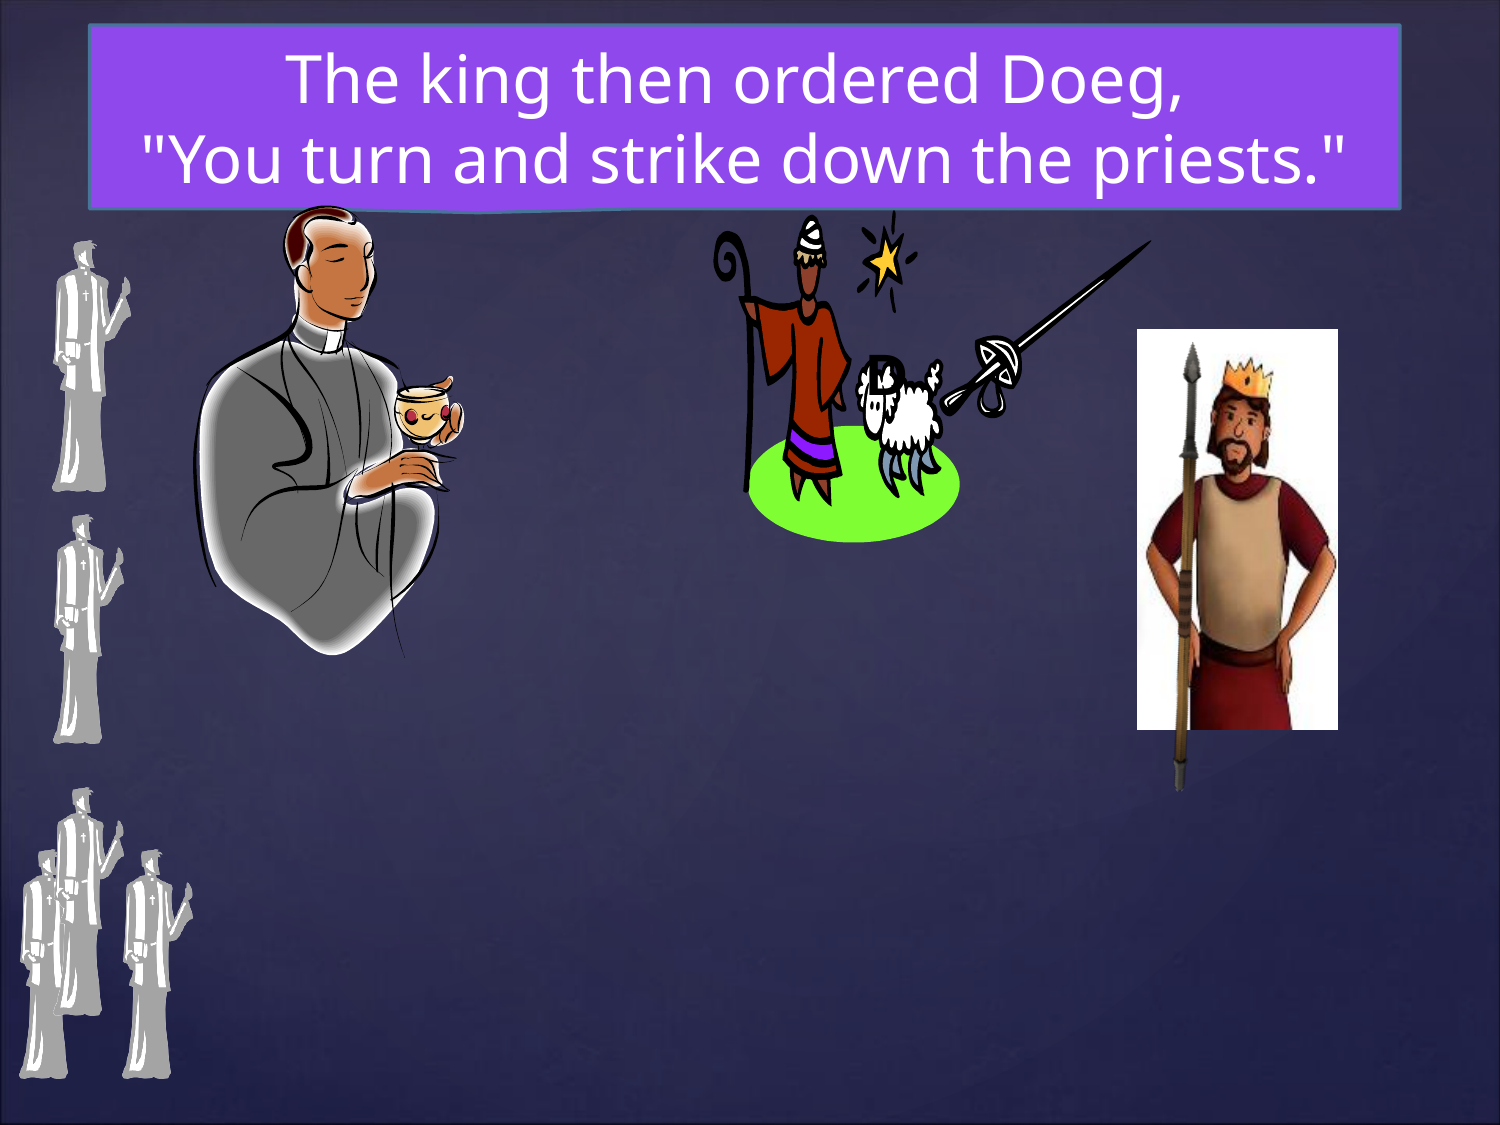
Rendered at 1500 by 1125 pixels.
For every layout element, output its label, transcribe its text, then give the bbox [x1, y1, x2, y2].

picture [0, 199, 1500, 1125]
text_box The king then ordered Doeg, "You turn and strike down the priests." [87, 23, 1402, 215]
